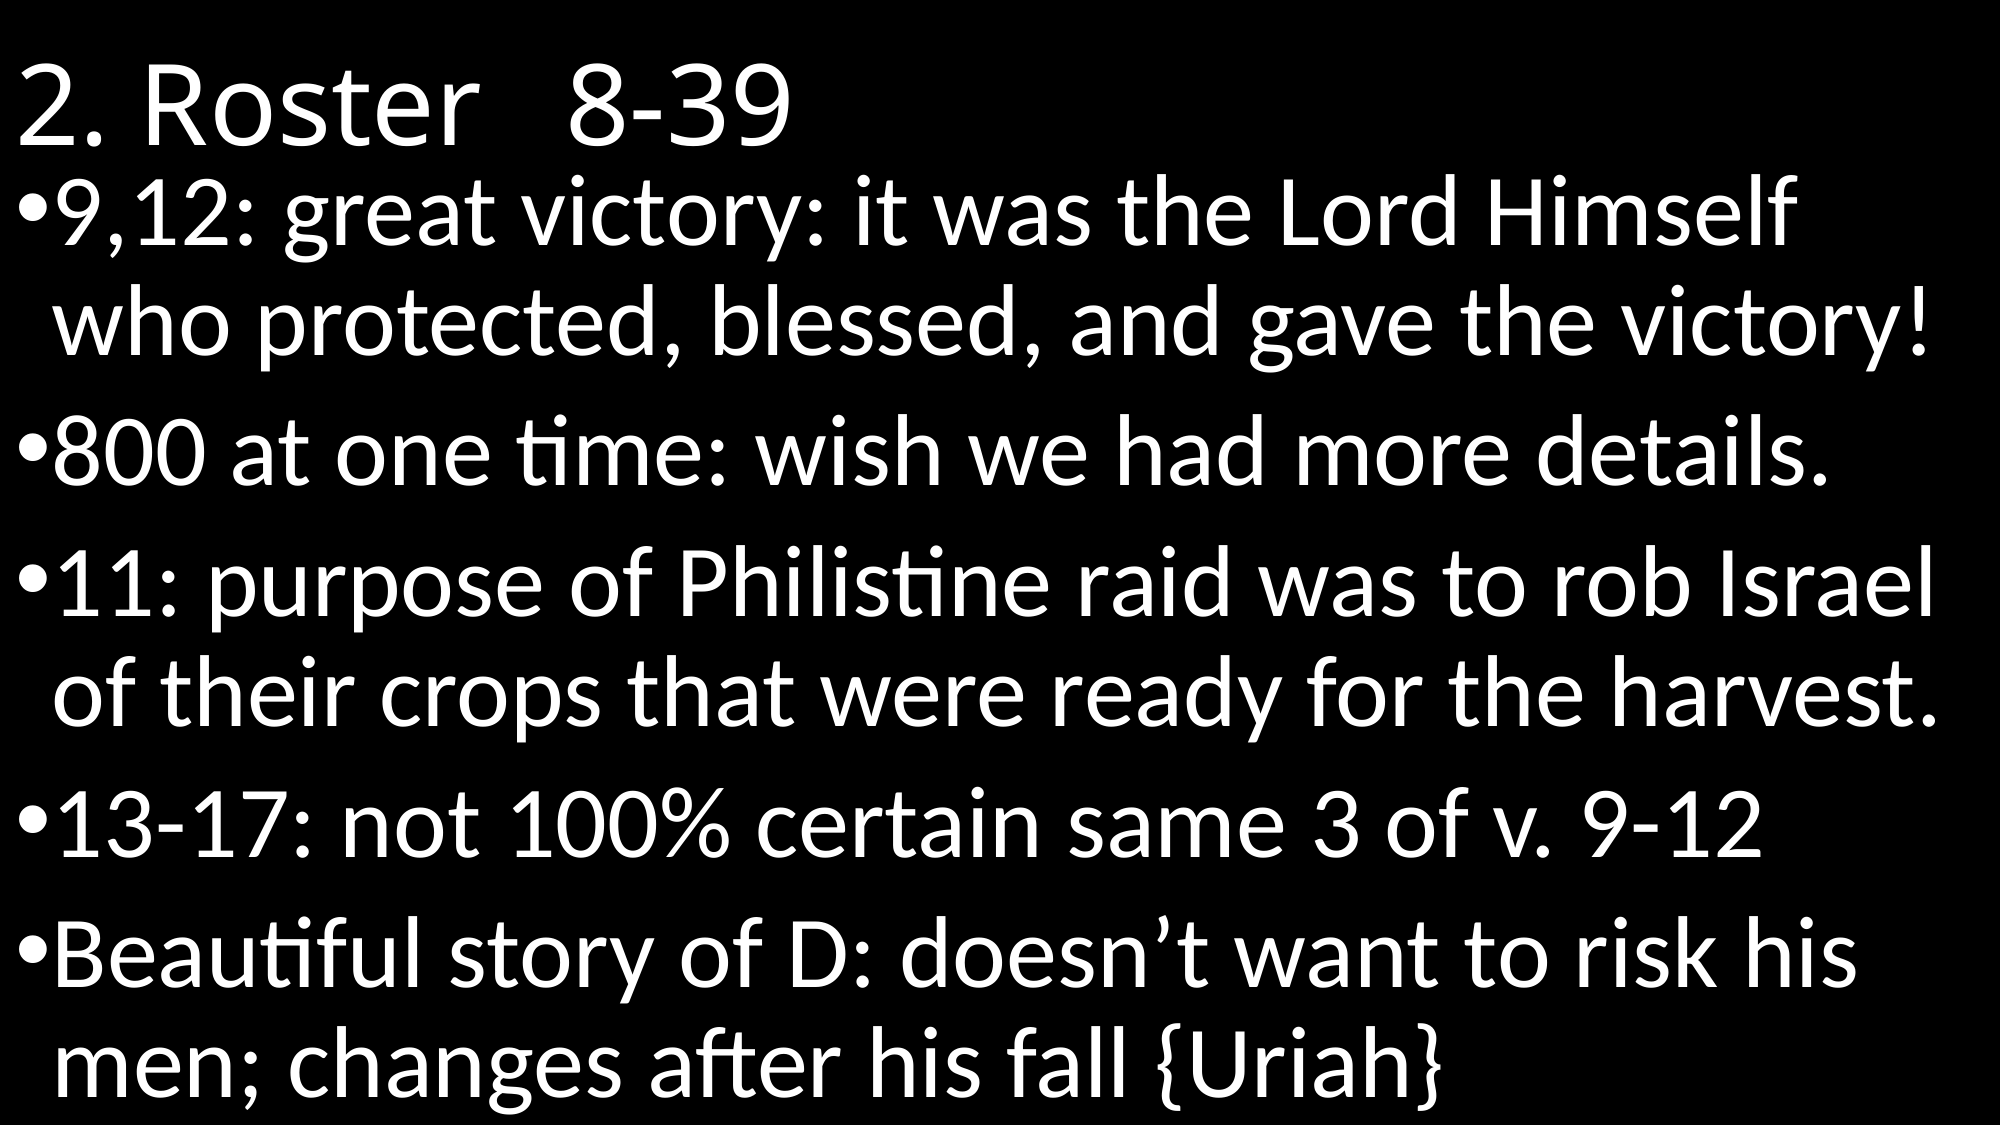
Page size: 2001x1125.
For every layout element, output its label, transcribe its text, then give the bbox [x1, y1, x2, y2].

title 2. Roster 8-39 [0, 0, 2000, 149]
list 9,12: great victory: it was the Lord Himself who protected, blessed, and gave the victory! 800 at one time: wish we had more details. 11: purpose of Philistine raid was to rob Israel of their crops that were ready for the harvest. 13-17: not 100% certain same 3 of v. 9-12 Beautiful story of D: doesn’t want to risk his men; changes after his fall {Uriah} [0, 149, 2000, 1125]
